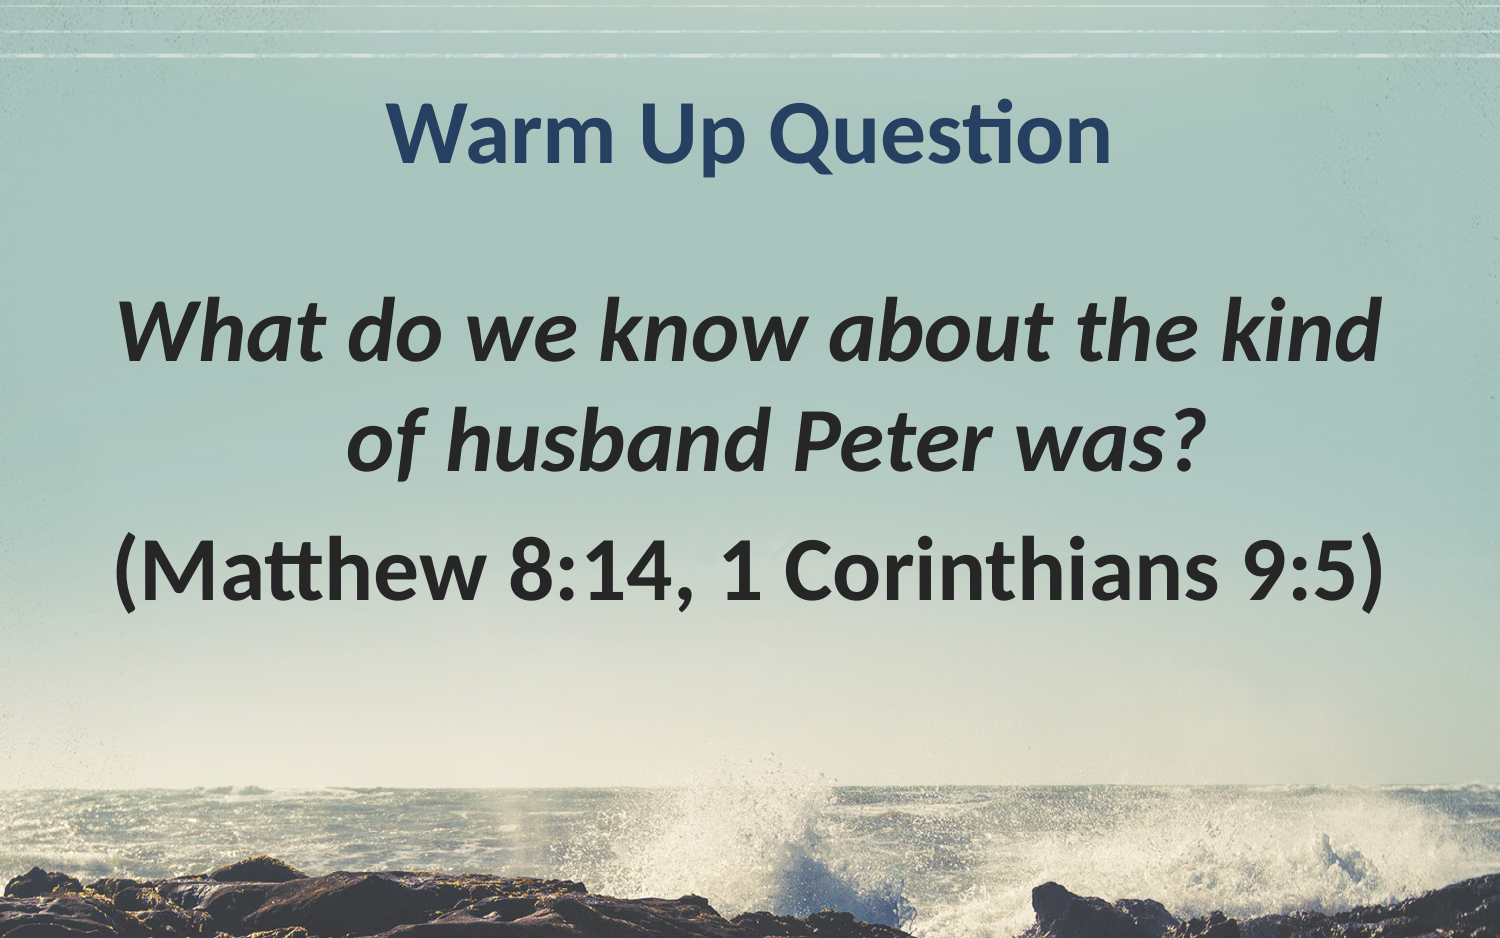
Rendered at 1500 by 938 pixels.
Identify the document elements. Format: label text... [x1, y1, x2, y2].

picture [0, 0, 1500, 938]
list What do we know about the kind of husband Peter was? (Matthew 8:14, 1 Corinthians 9:5) [75, 262, 1425, 838]
title Warm Up Question [75, 48, 1425, 205]
